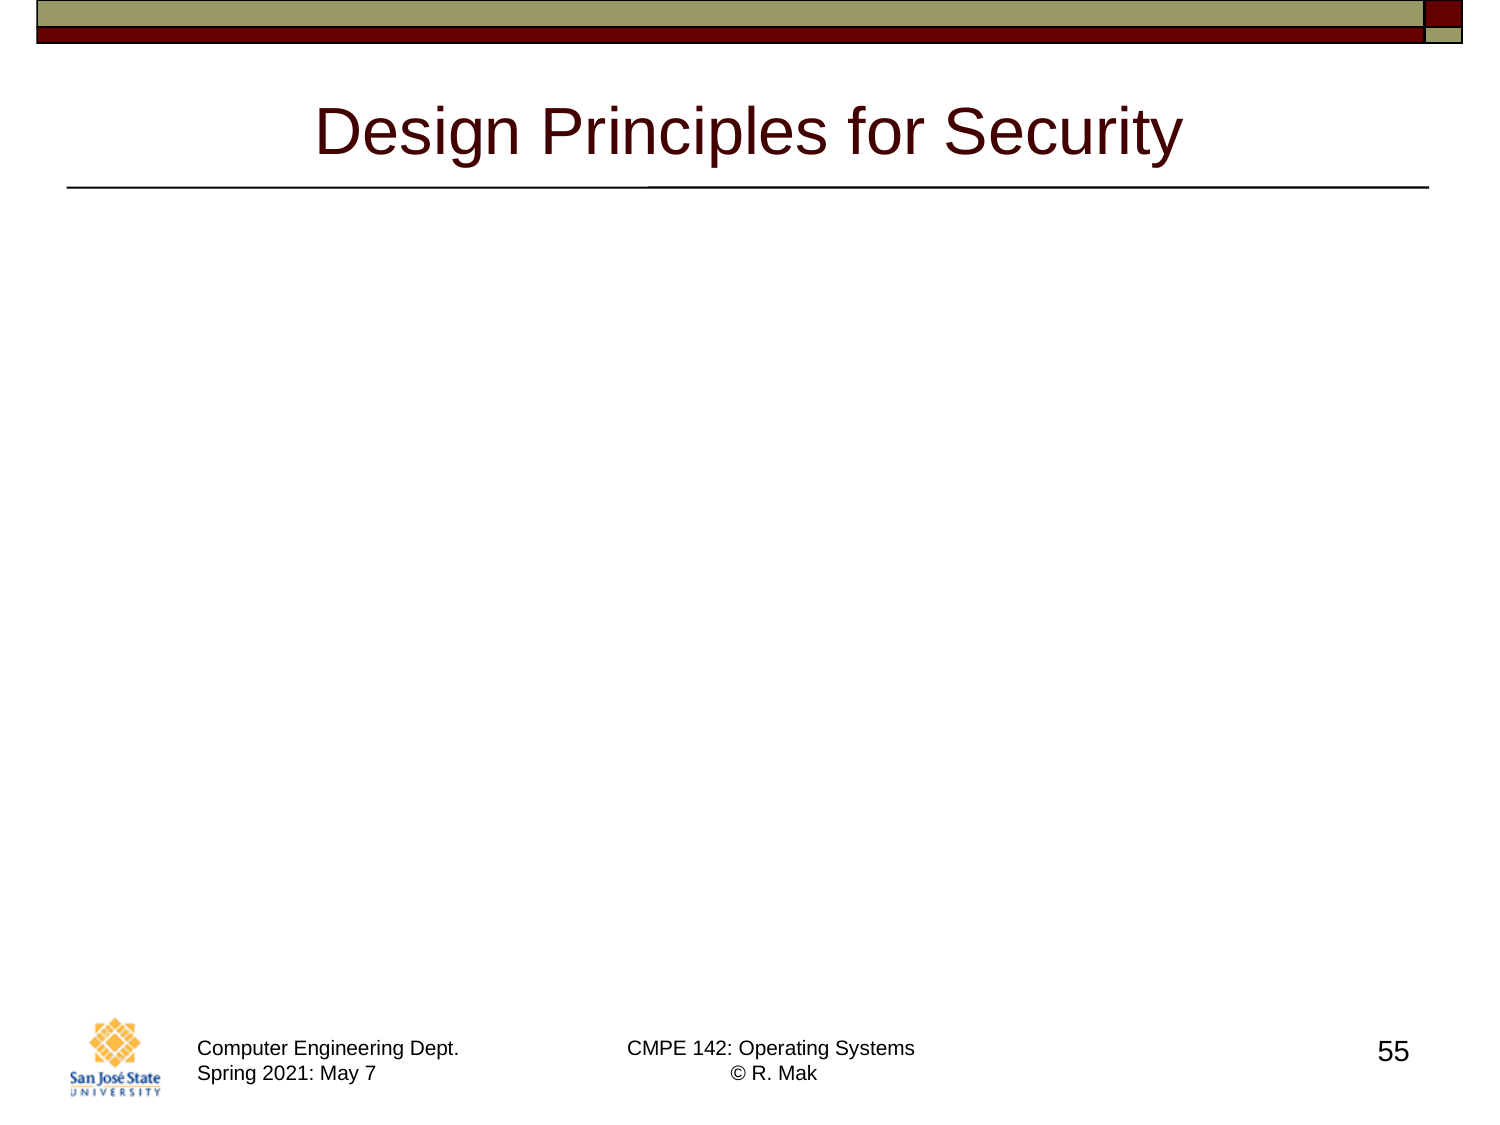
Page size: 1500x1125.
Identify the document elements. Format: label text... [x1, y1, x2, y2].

title Design Principles for Security [75, 67, 1425, 175]
slide_number 55 [1305, 1025, 1425, 1100]
picture [60, 1012, 166, 1112]
